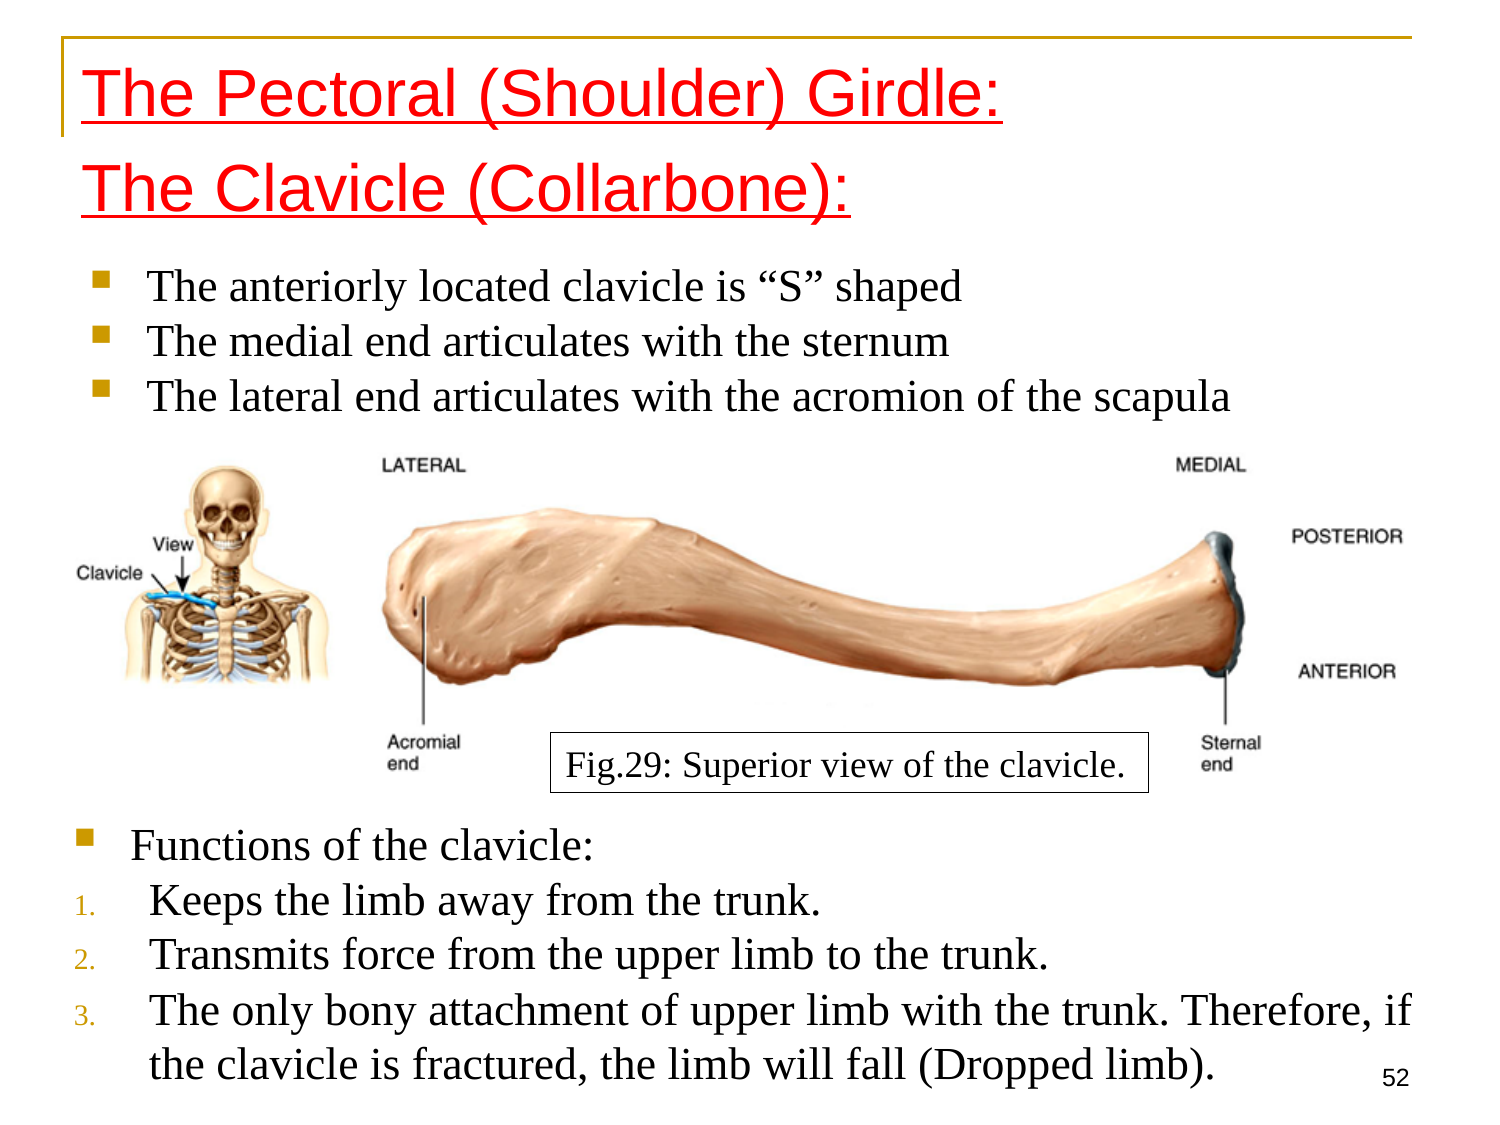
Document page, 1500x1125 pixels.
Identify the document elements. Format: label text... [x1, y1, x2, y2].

slide_number 52 [1074, 1023, 1426, 1100]
text_box The anteriorly located clavicle is “S” shaped The medial end articulates with the sternum The lateral end articulates with the acromion of the scapula [74, 247, 1425, 439]
picture [74, 452, 1405, 793]
text_box The Clavicle (Collarbone): [66, 137, 1203, 232]
text_box Functions of the clavicle: Keeps the limb away from the trunk. Transmits force from the upper limb to the trunk. The only bony attachment of upper limb with the trunk. Therefore, if the clavicle is fractured, the limb will fall (Dropped limb). [58, 806, 1441, 1101]
text_box The Pectoral (Shoulder) Girdle: [66, 42, 1203, 137]
